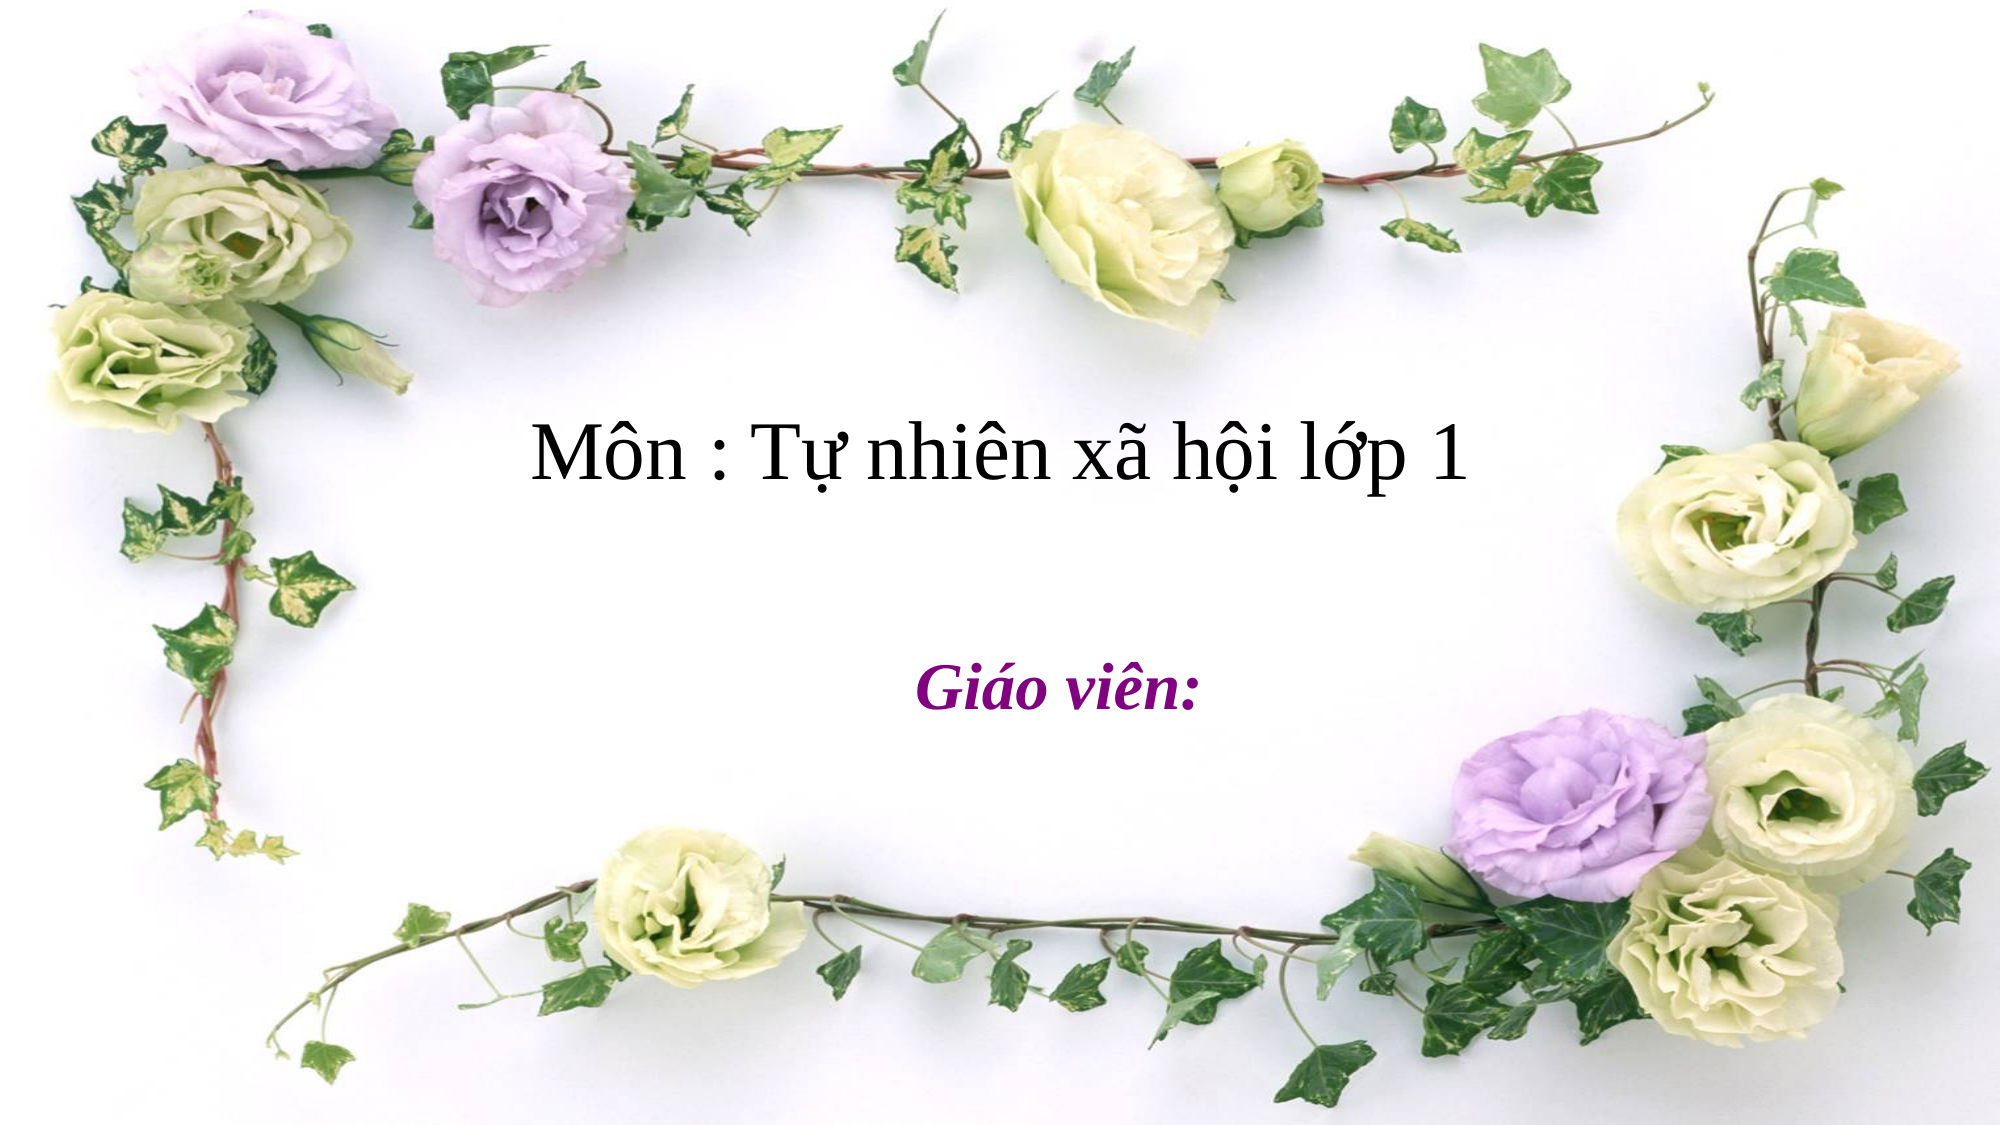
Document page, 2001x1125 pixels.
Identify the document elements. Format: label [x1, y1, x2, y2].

title [30, 0, 2000, 1125]
